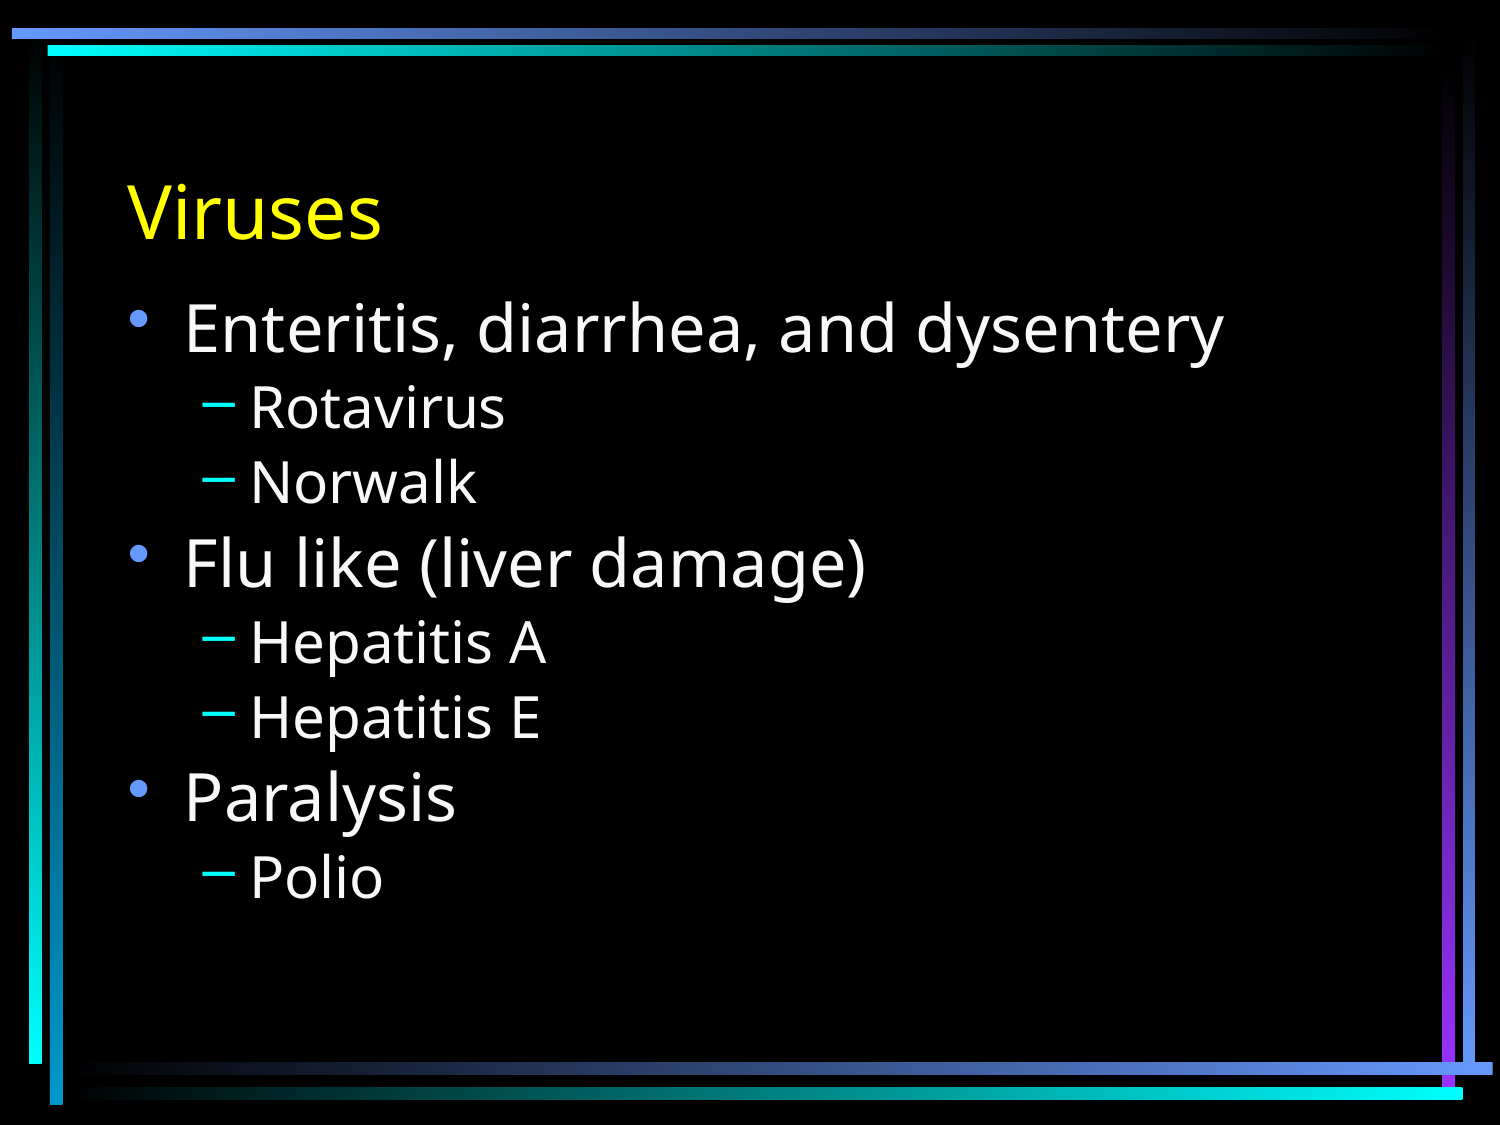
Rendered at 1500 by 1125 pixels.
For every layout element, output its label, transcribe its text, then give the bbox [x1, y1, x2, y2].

list Enteritis, diarrhea, and dysentery Rotavirus Norwalk Flu like (liver damage) Hepatitis A Hepatitis E Paralysis Polio [112, 287, 1388, 975]
title Viruses [112, 99, 1388, 263]
